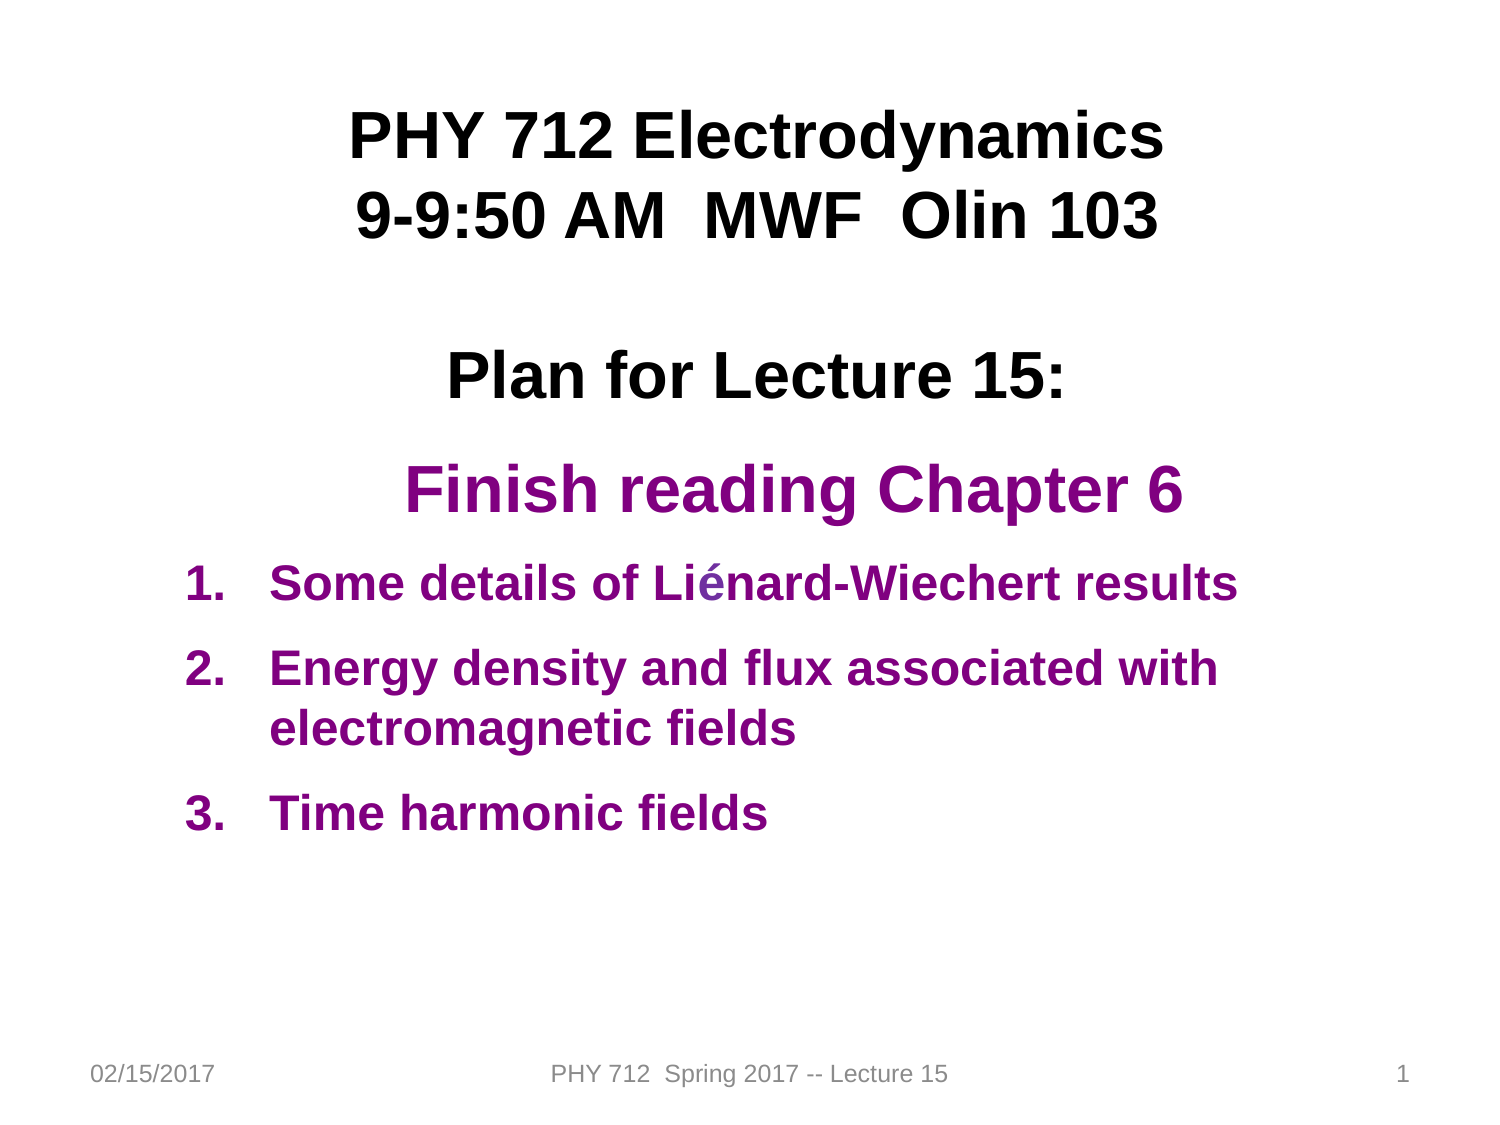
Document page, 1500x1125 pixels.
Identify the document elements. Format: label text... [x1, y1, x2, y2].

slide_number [75, 1042, 425, 1103]
footer PHY 712 Spring 2017 -- Lecture 15 [512, 1042, 988, 1103]
text_box PHY 712 Electrodynamics 9-9:50 AM MWF Olin 103 Plan for Lecture 15: Finish reading Chapter 6 Some details of Liénard-Wiechert results Energy density and flux associated with electromagnetic fields Time harmonic fields [20, 84, 1495, 928]
slide_number 1 [1074, 1042, 1425, 1103]
